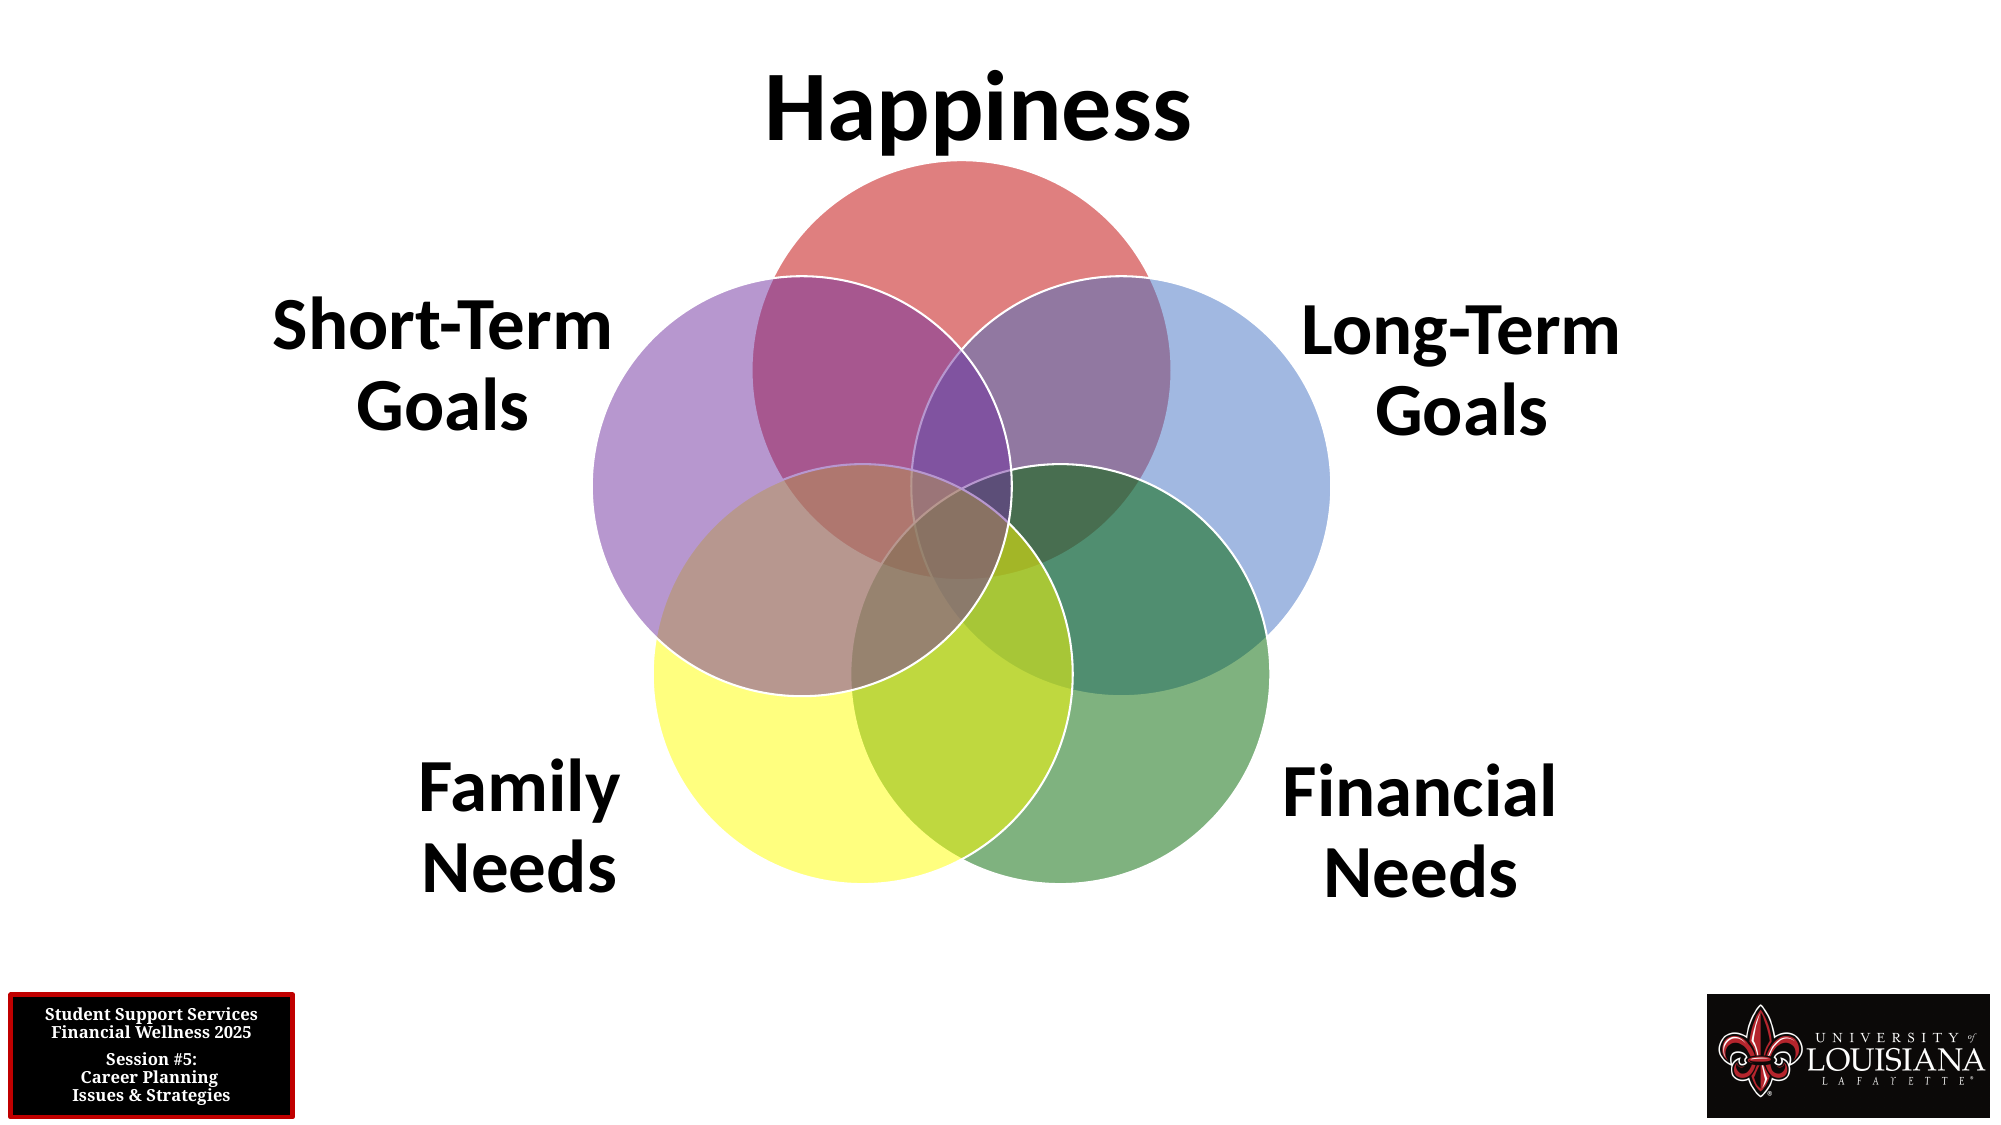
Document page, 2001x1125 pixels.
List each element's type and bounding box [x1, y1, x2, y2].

text_box [61, 0, 1862, 1019]
picture [1707, 994, 1990, 1118]
